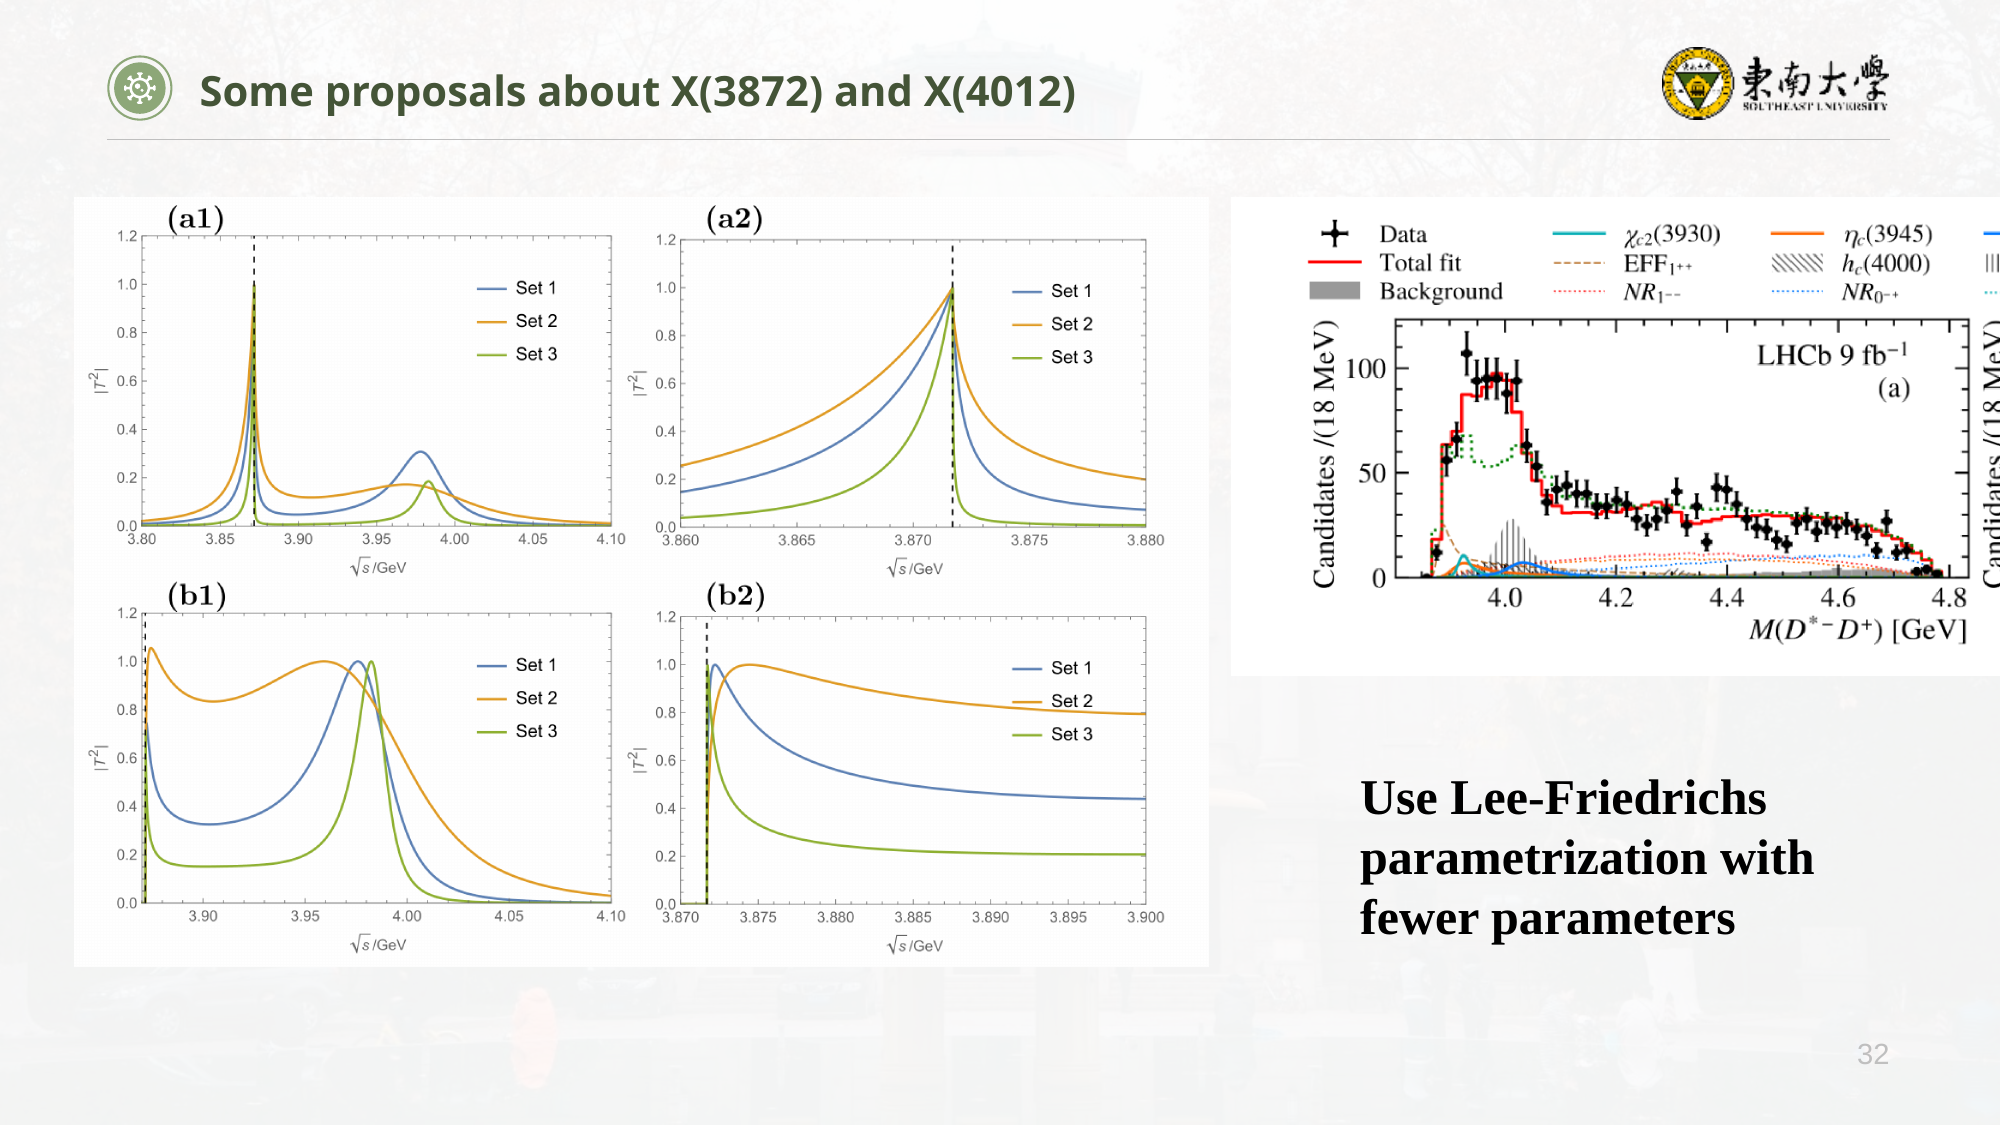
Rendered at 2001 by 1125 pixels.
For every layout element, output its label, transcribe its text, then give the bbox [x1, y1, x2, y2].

picture [1662, 47, 1889, 120]
picture [74, 197, 1209, 967]
slide_number 32 [1439, 1022, 1890, 1083]
list Some proposals about X(3872) and X(4012) [199, 56, 1663, 123]
picture [1231, 197, 2000, 676]
text_box Use Lee-Friedrichs parametrization with fewer parameters [1345, 756, 1872, 952]
